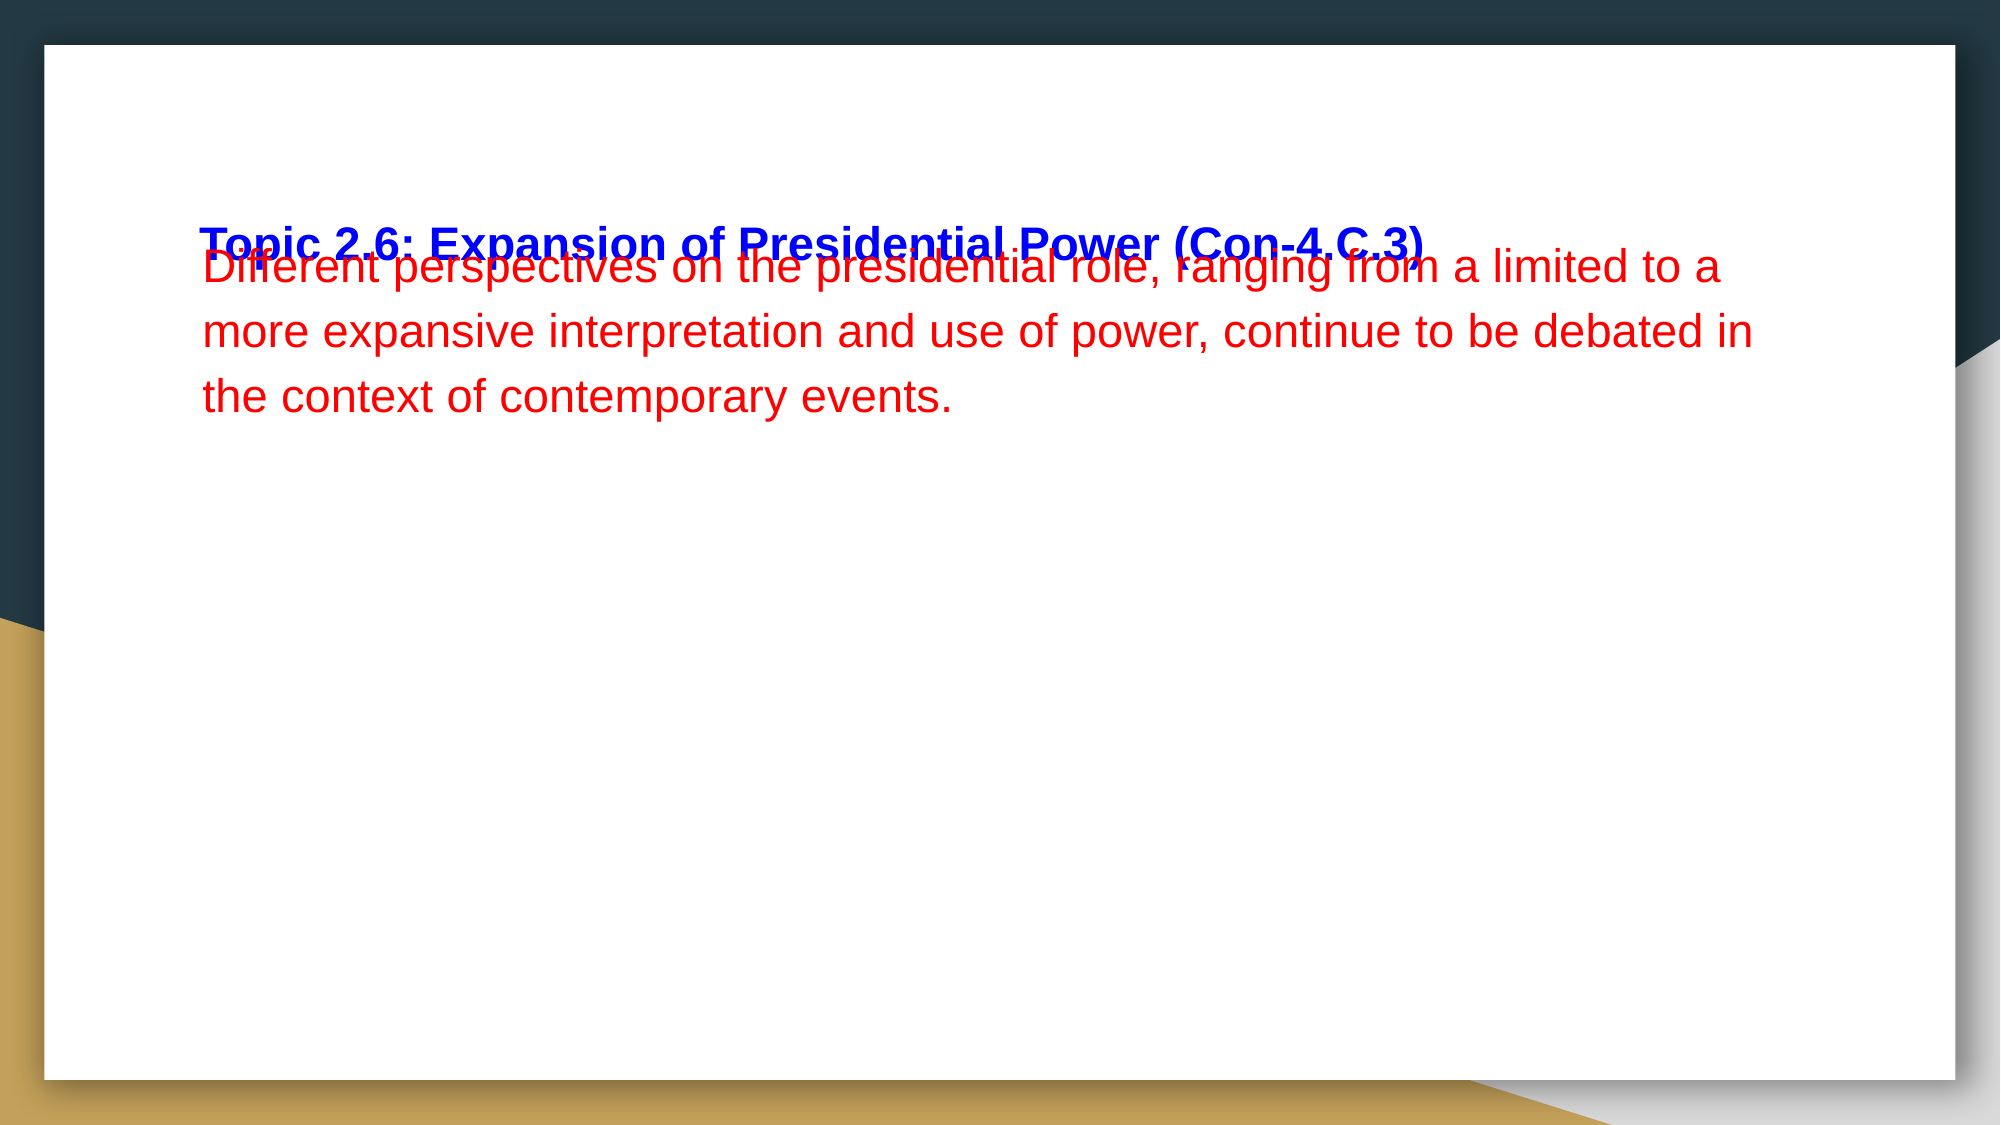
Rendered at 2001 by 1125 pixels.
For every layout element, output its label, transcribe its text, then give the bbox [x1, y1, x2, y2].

list Different perspectives on the presidential role, ranging from a limited to a more expansive interpretation and use of power, continue to be debated in the context of contemporary events. [182, 207, 1807, 942]
title Topic 2.6: Expansion of Presidential Power (Con-4.C.3) [179, 184, 1821, 394]
